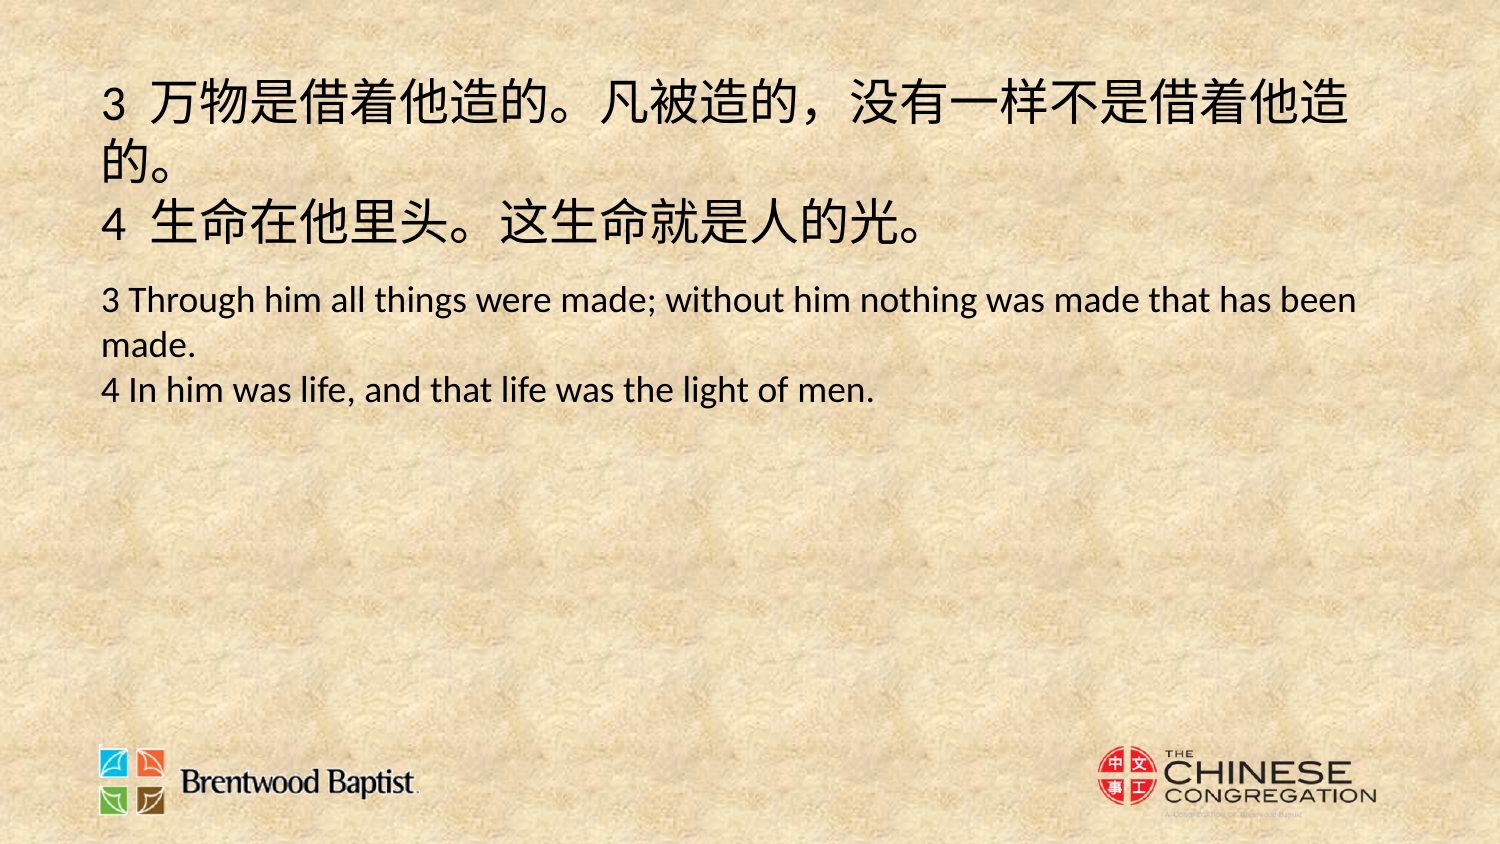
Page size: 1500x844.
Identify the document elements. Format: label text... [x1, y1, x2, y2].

picture [0, 0, 1500, 844]
text_box 3 万物是借着他造的。凡被造的，没有一样不是借着他造的。 4 生命在他里头。这生命就是人的光。 3 Through him all things were made; without him nothing was made that has been made. 4 In him was life, and that life was the light of men. [85, 62, 1407, 463]
